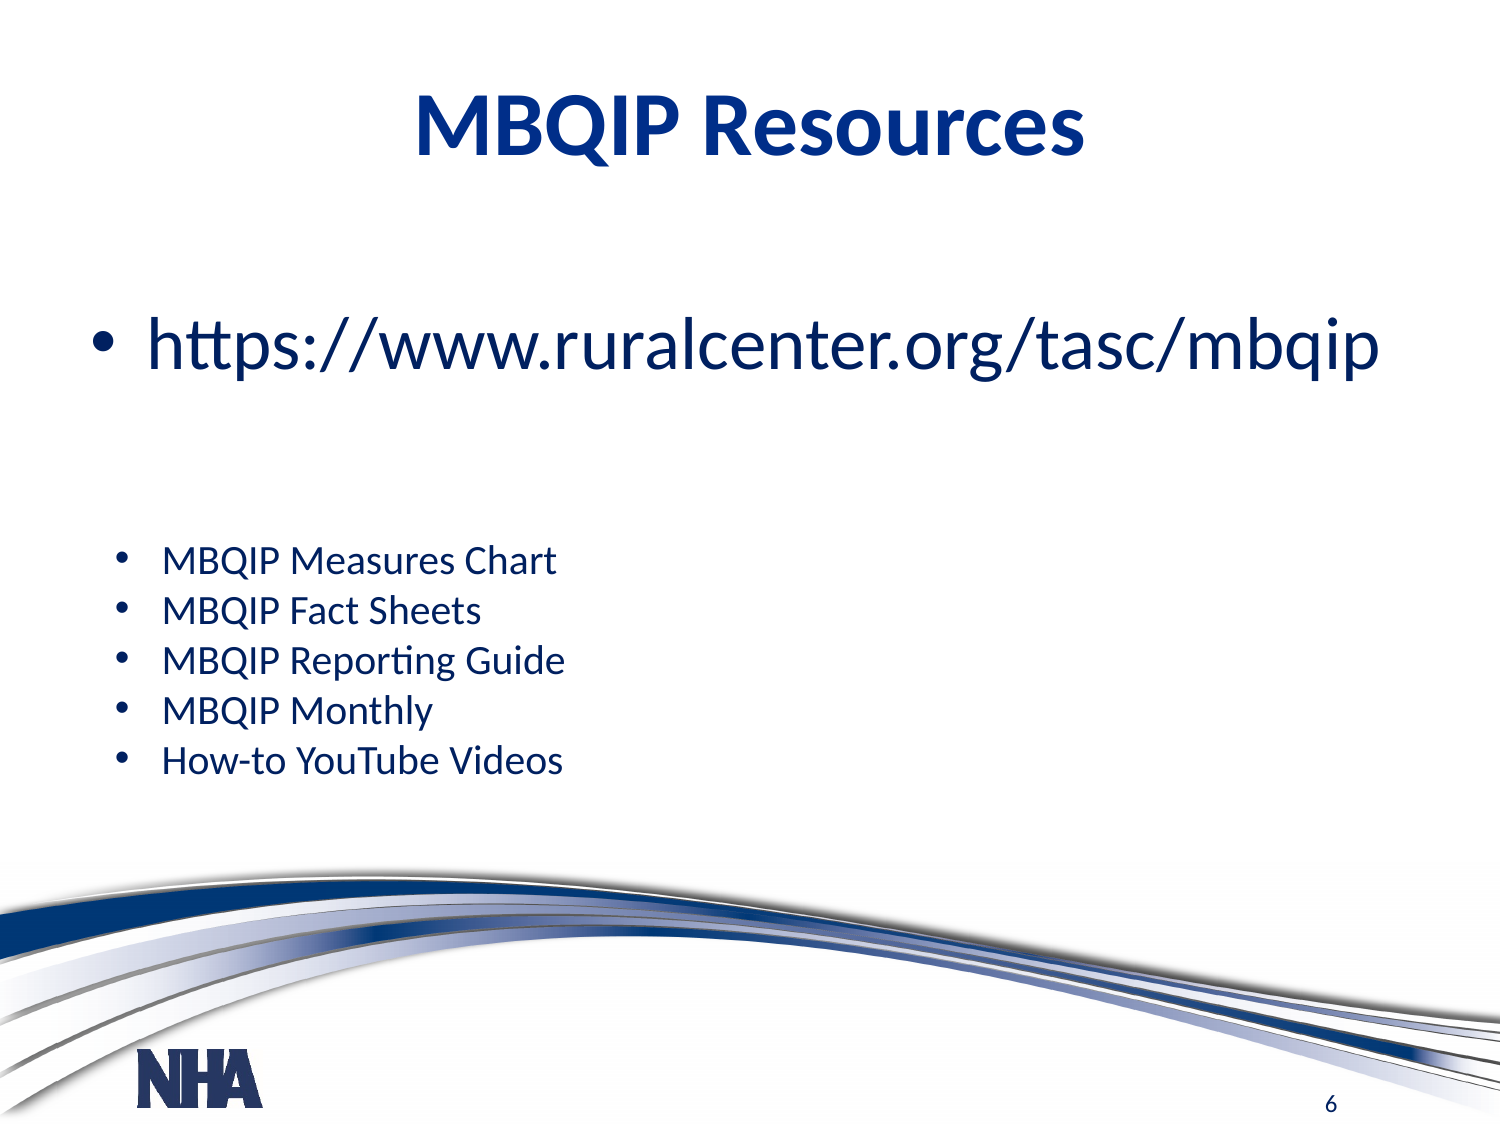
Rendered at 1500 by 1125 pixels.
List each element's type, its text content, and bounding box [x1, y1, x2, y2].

picture [0, 862, 1500, 1125]
list https://www.ruralcenter.org/tasc/mbqip [75, 287, 1425, 450]
title MBQIP Resources [75, 24, 1425, 213]
text_box MBQIP Measures Chart MBQIP Fact Sheets MBQIP Reporting Guide MBQIP Monthly How-to YouTube Videos [99, 525, 1337, 790]
